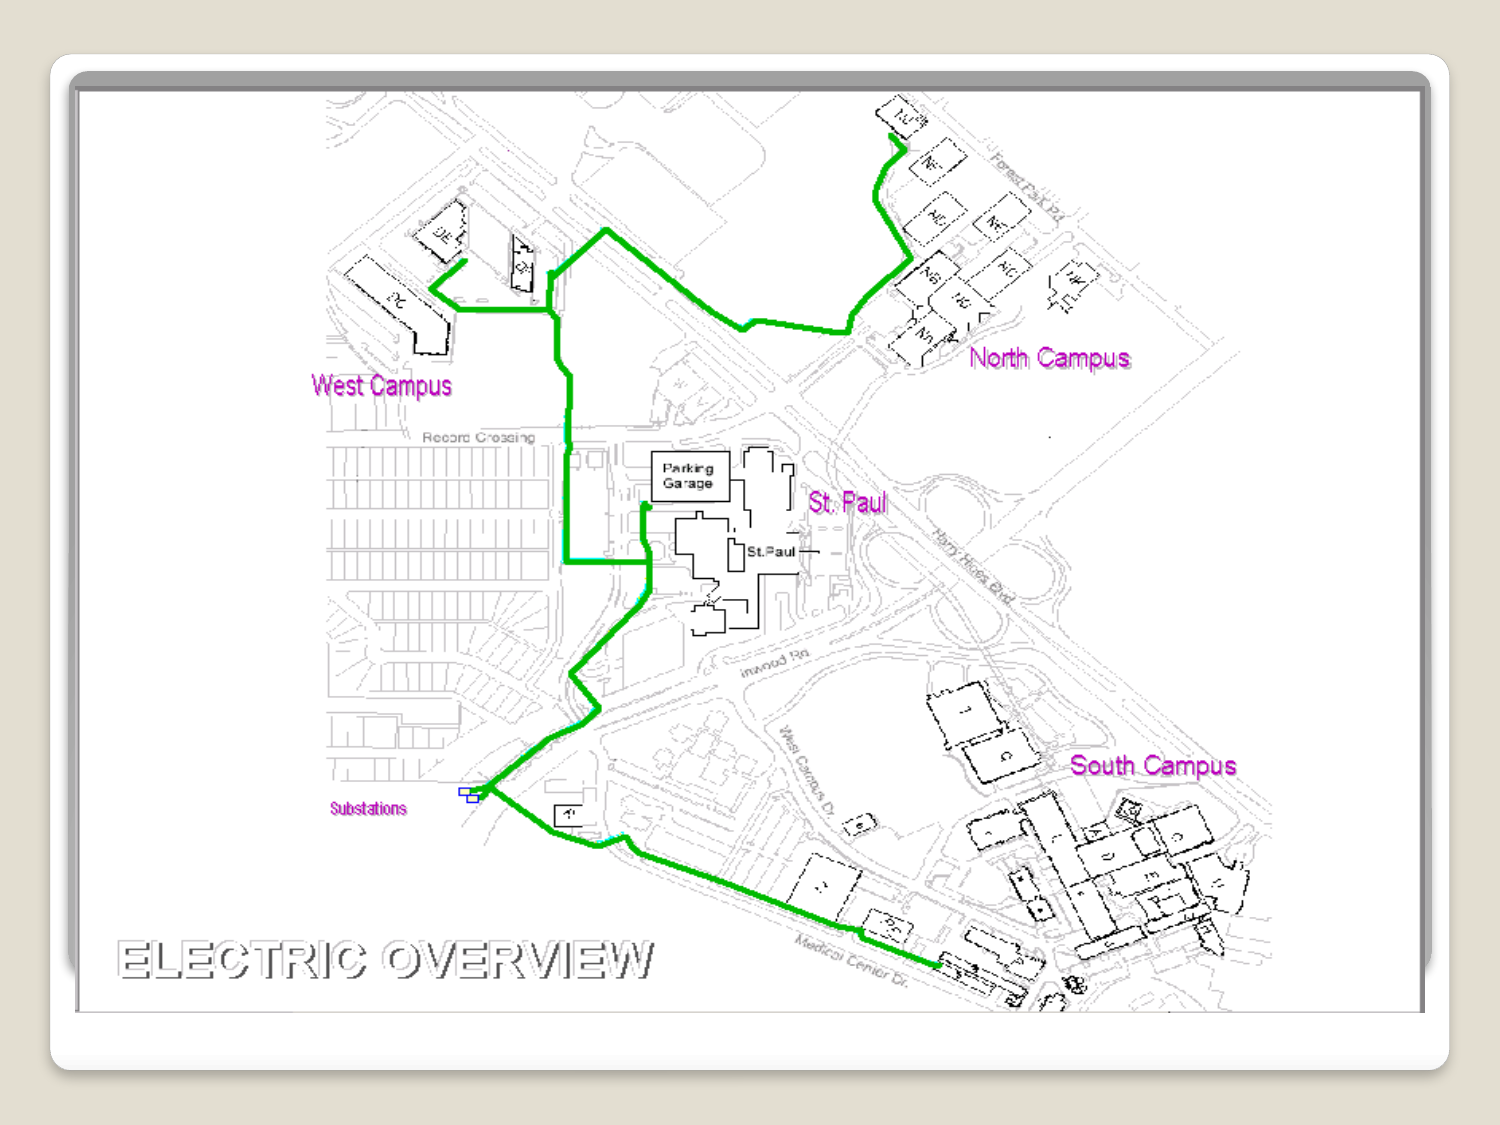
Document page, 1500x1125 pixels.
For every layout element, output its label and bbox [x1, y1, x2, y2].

list [74, 86, 1426, 1013]
